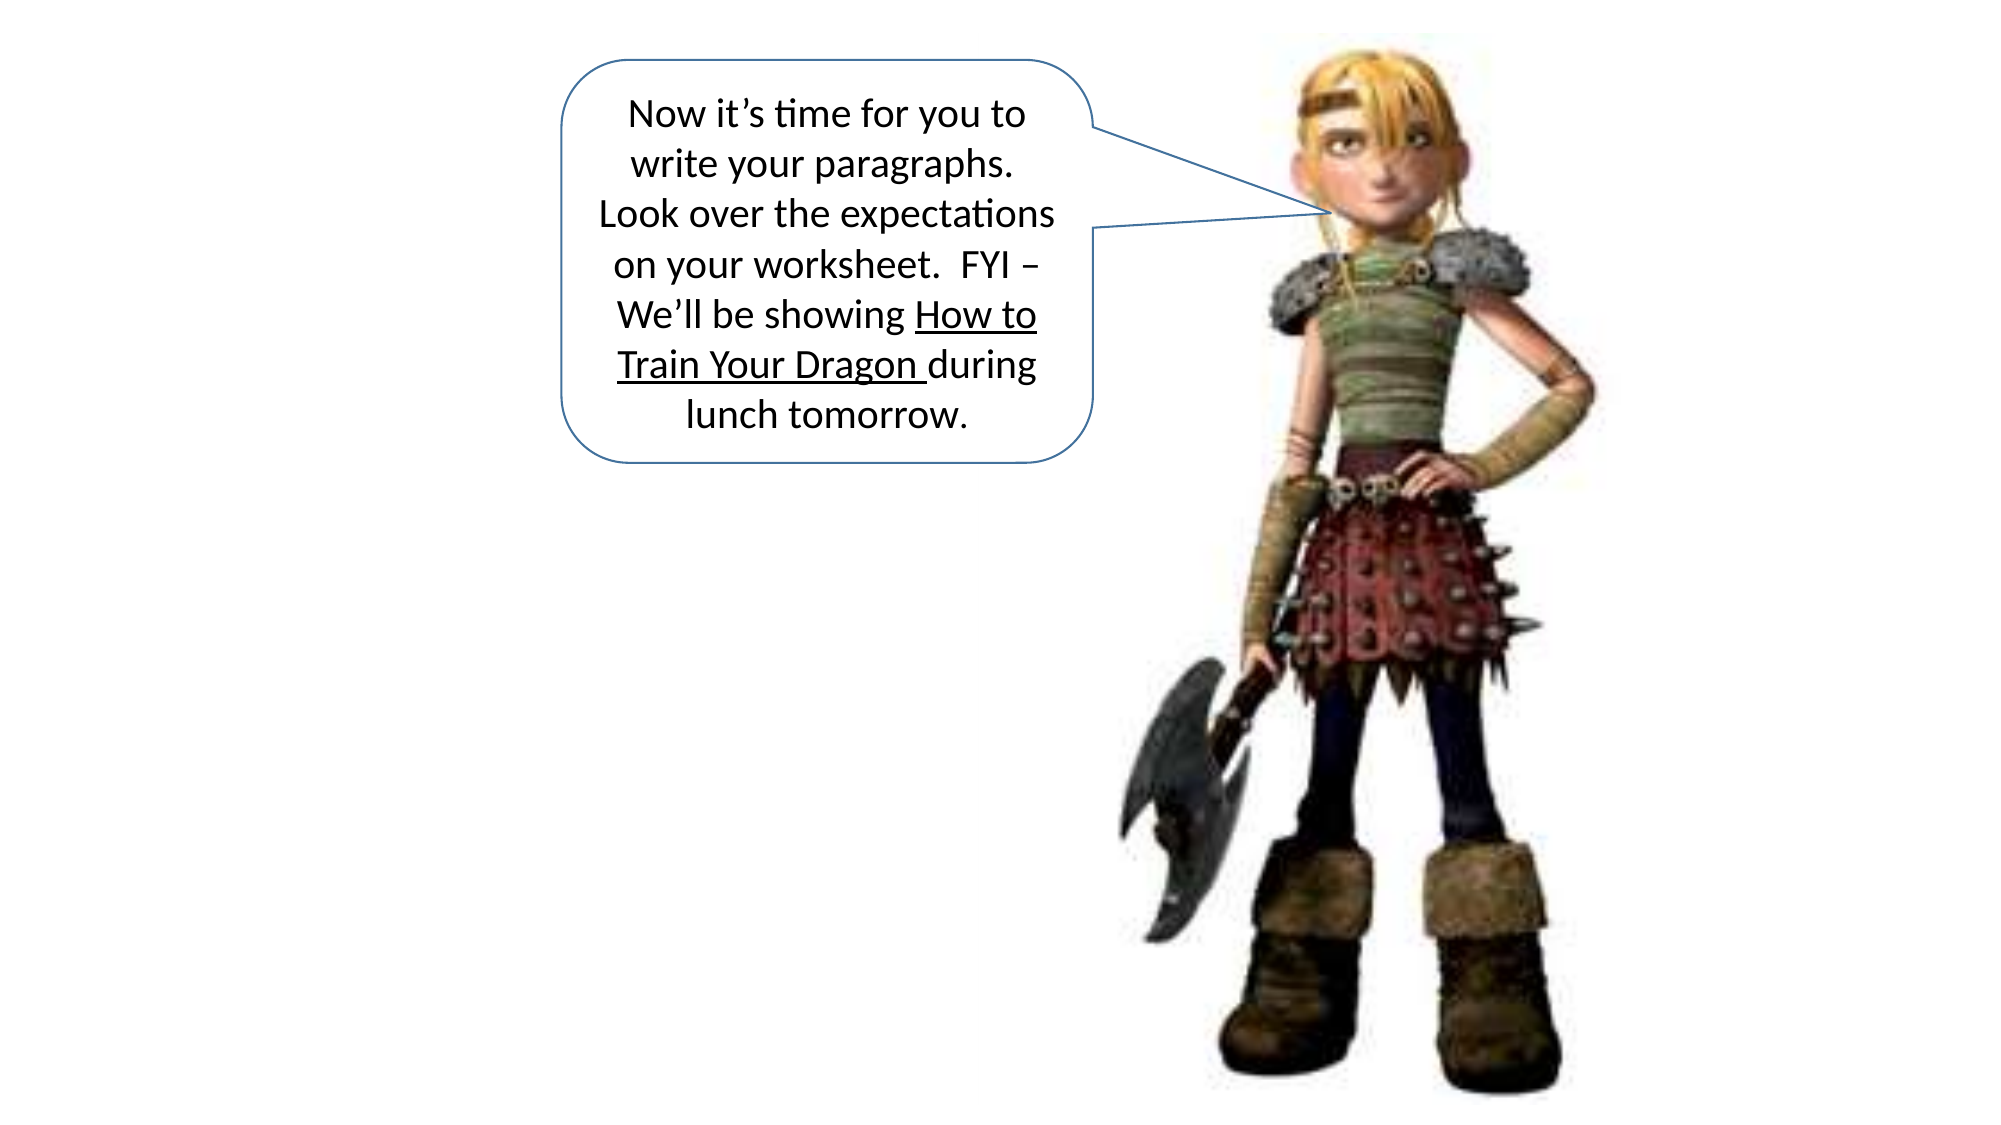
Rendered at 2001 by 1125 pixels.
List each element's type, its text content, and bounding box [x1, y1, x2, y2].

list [977, 33, 1835, 1105]
text_box Now it’s time for you to write your paragraphs. Look over the expectations on your worksheet. FYI – We’ll be showing How to Train Your Dragon during lunch tomorrow. [560, 58, 977, 464]
